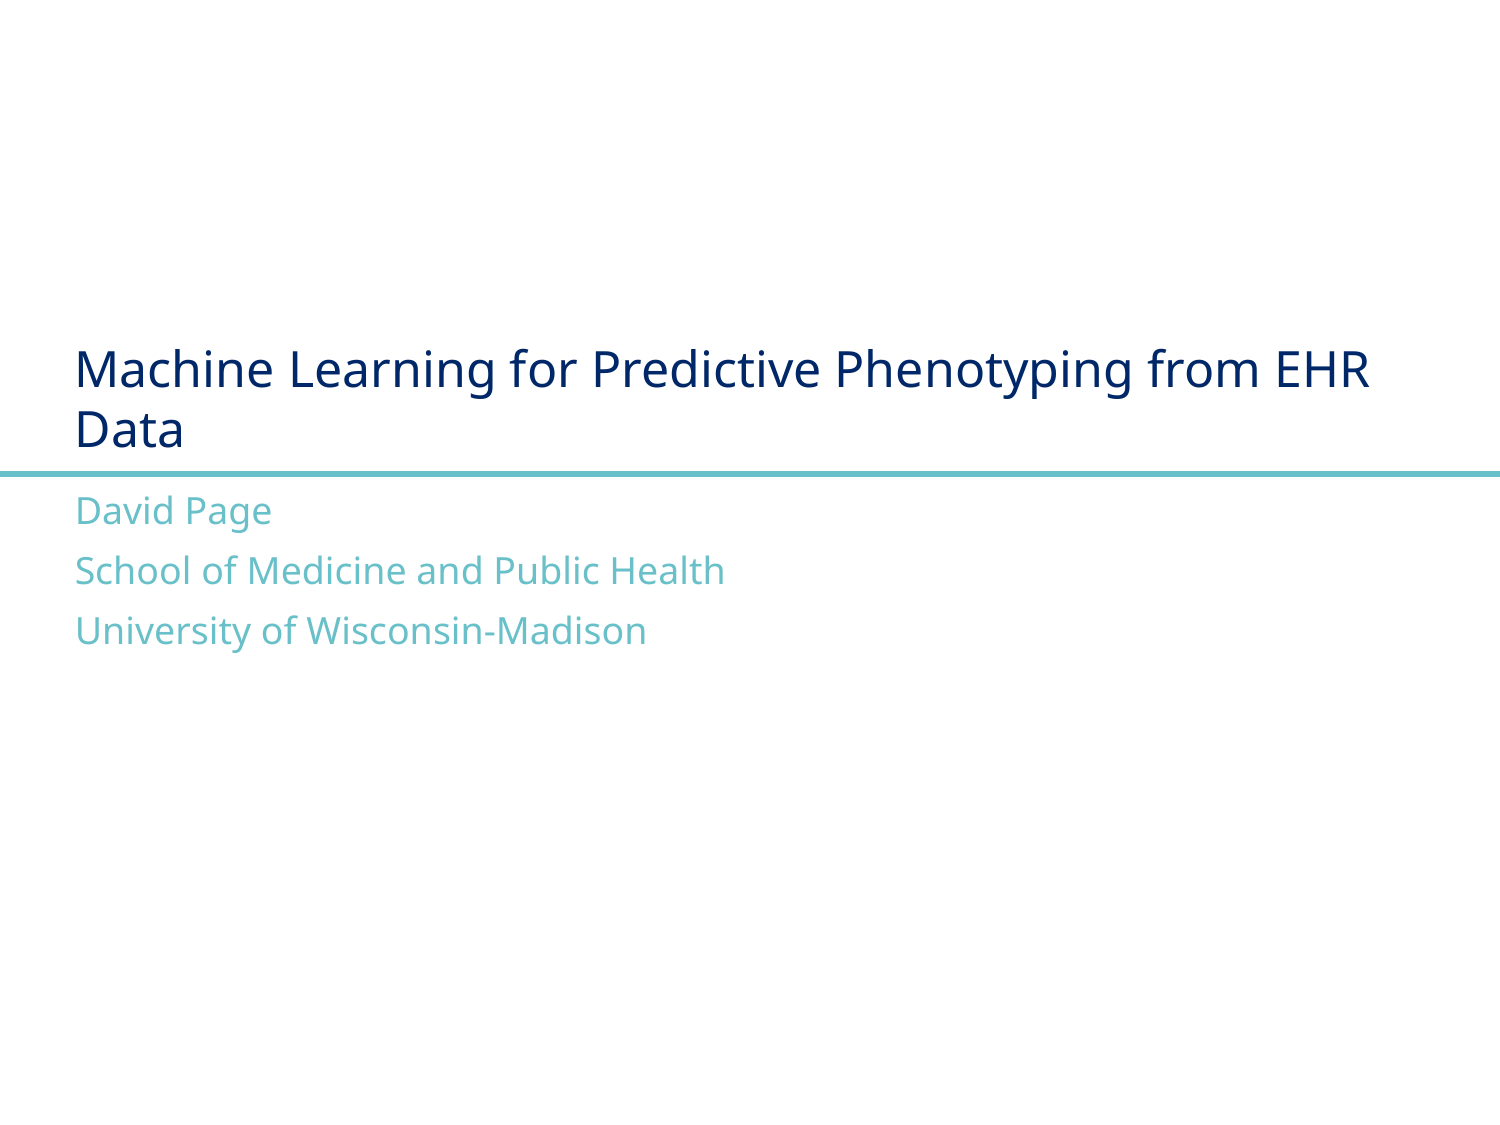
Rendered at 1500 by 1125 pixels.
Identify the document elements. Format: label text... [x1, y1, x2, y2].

subtitle David Page School of Medicine and Public Health University of Wisconsin-Madison [74, 486, 1297, 692]
title Machine Learning for Predictive Phenotyping from EHR Data [74, 284, 1376, 458]
